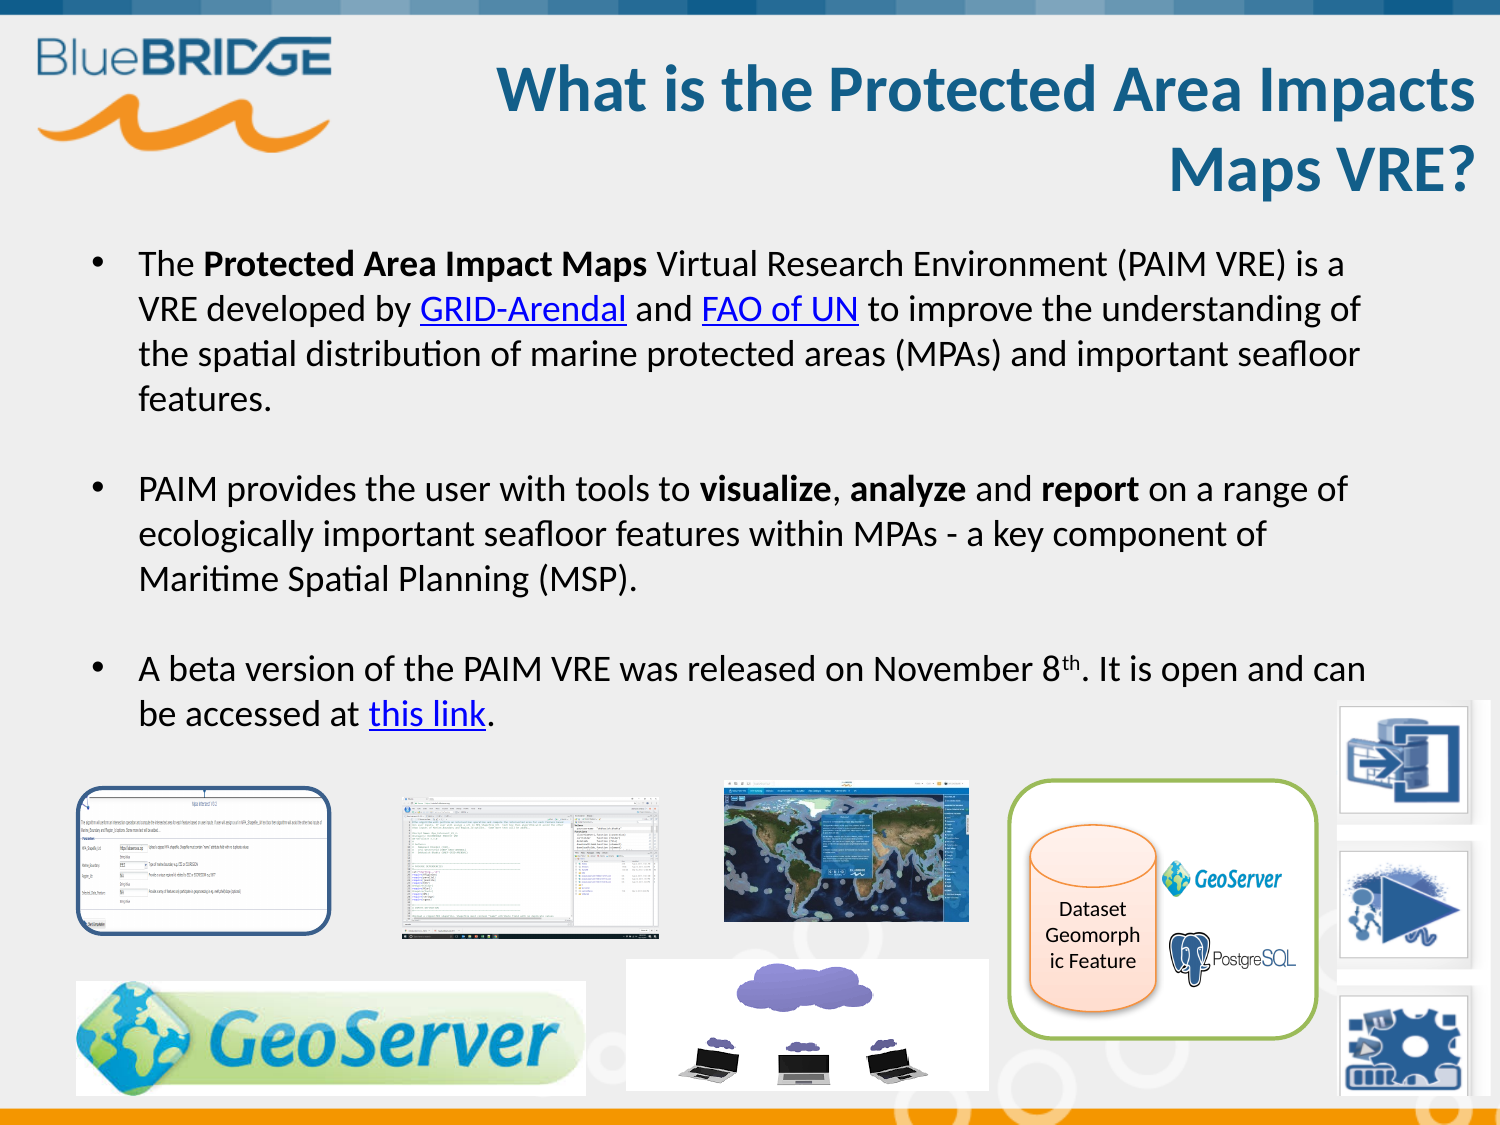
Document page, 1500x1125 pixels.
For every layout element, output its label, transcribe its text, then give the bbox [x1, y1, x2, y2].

text_box The Protected Area Impact Maps Virtual Research Environment (PAIM VRE) is a VRE developed by GRID-Arendal and FAO of UN to improve the understanding of the spatial distribution of marine protected areas (MPAs) and important seafloor features. PAIM provides the user with tools to visualize, analyze and report on a range of ecologically important seafloor features within MPAs - a key component of Maritime Spatial Planning (MSP). A beta version of the PAIM VRE was released on November 8th. It is open and can be accessed at this link. [76, 231, 1400, 742]
picture [0, 0, 1500, 1125]
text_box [1009, 780, 1317, 1039]
text_box What is the Protected Area Impacts Maps VRE? [340, 66, 1493, 183]
